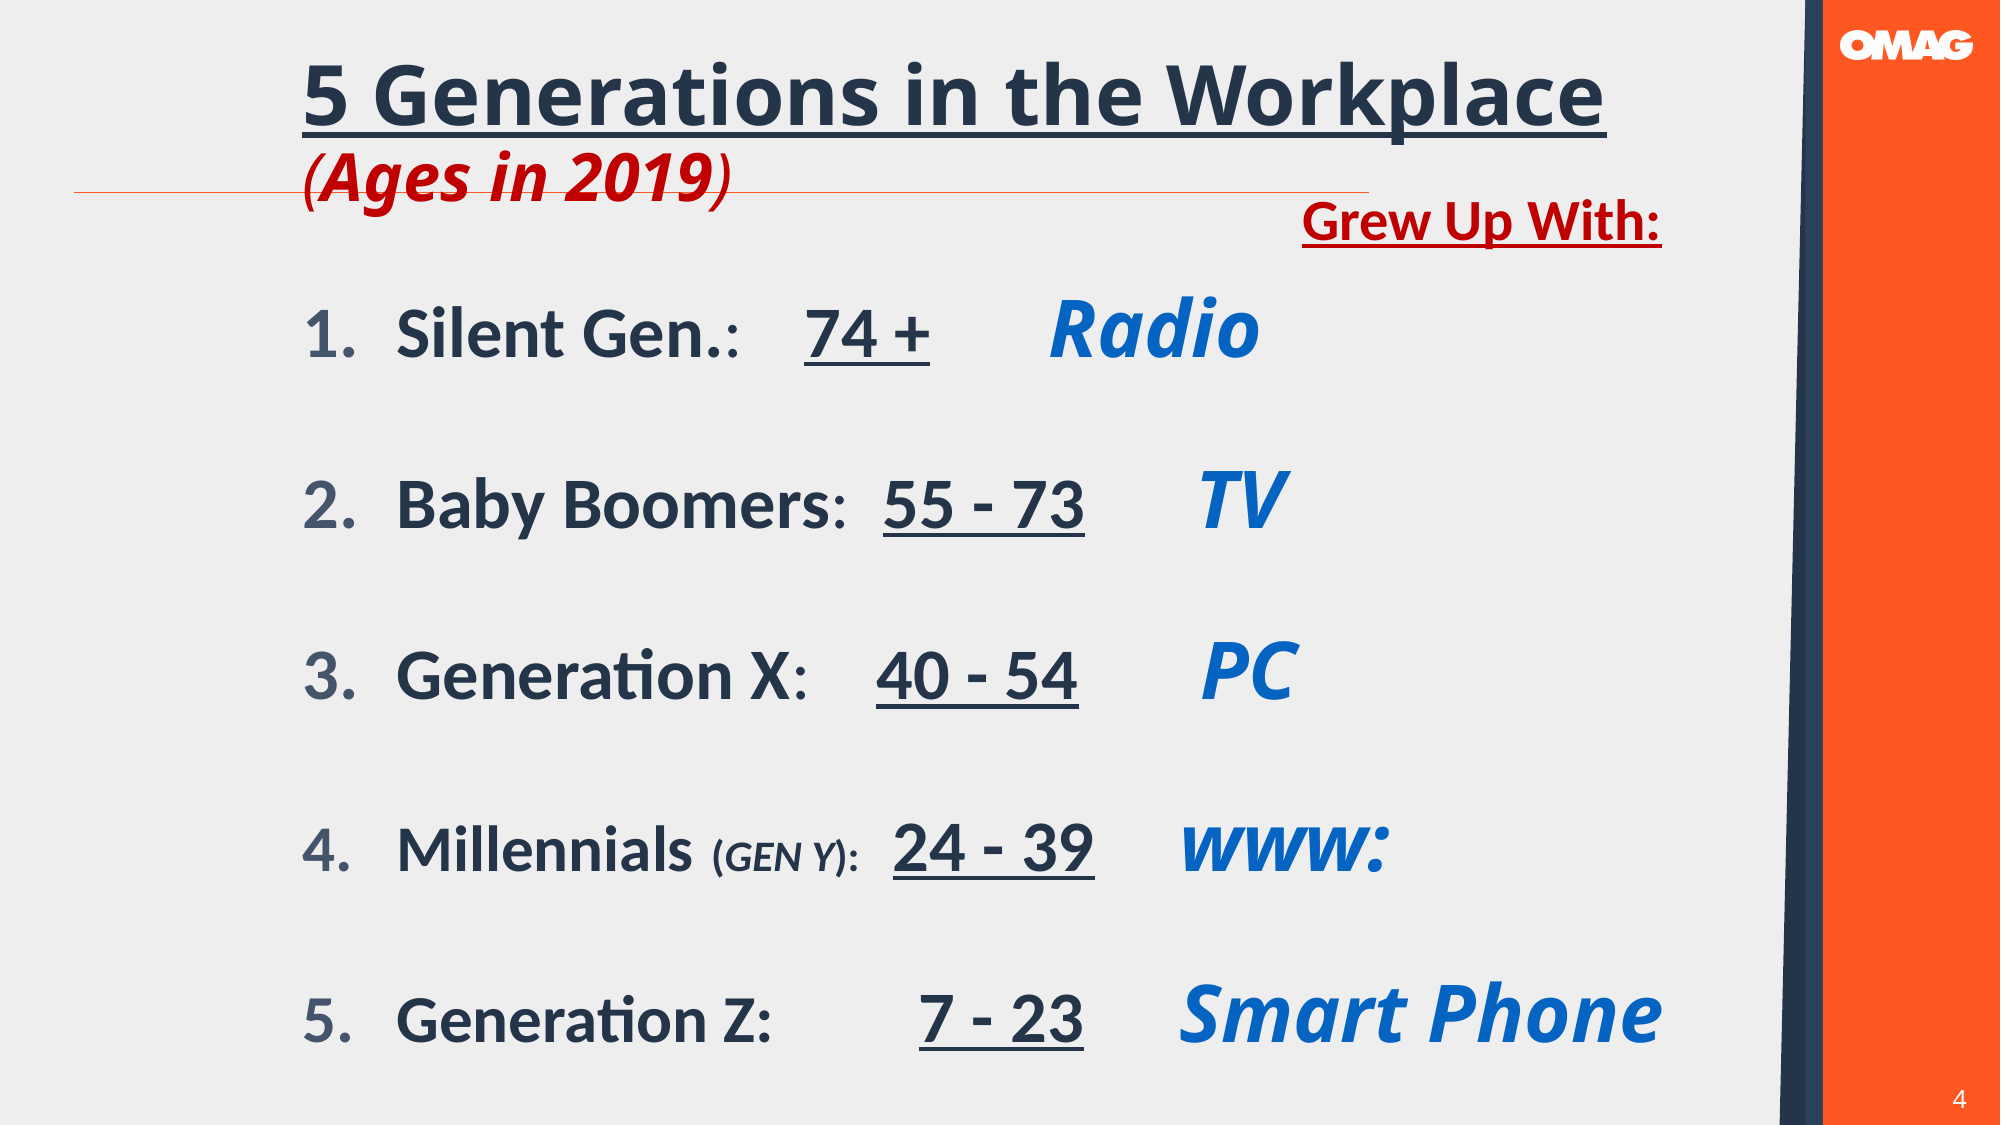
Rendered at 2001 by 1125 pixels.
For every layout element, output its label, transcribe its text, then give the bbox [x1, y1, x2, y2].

picture [1840, 30, 1973, 60]
text_box Grew Up With: [1287, 174, 1713, 260]
slide_number 4 [1531, 1075, 1982, 1125]
title 5 Generations in the Workplace (Ages in 2019) [287, 44, 1713, 212]
list Silent Gen.: 74 + Radio Baby Boomers: 55 - 73 TV Generation X: 40 - 54 PC Millennials (GEN Y): 24 - 39 www: Generation Z: 7 - 23 Smart Phone [287, 212, 1688, 1088]
